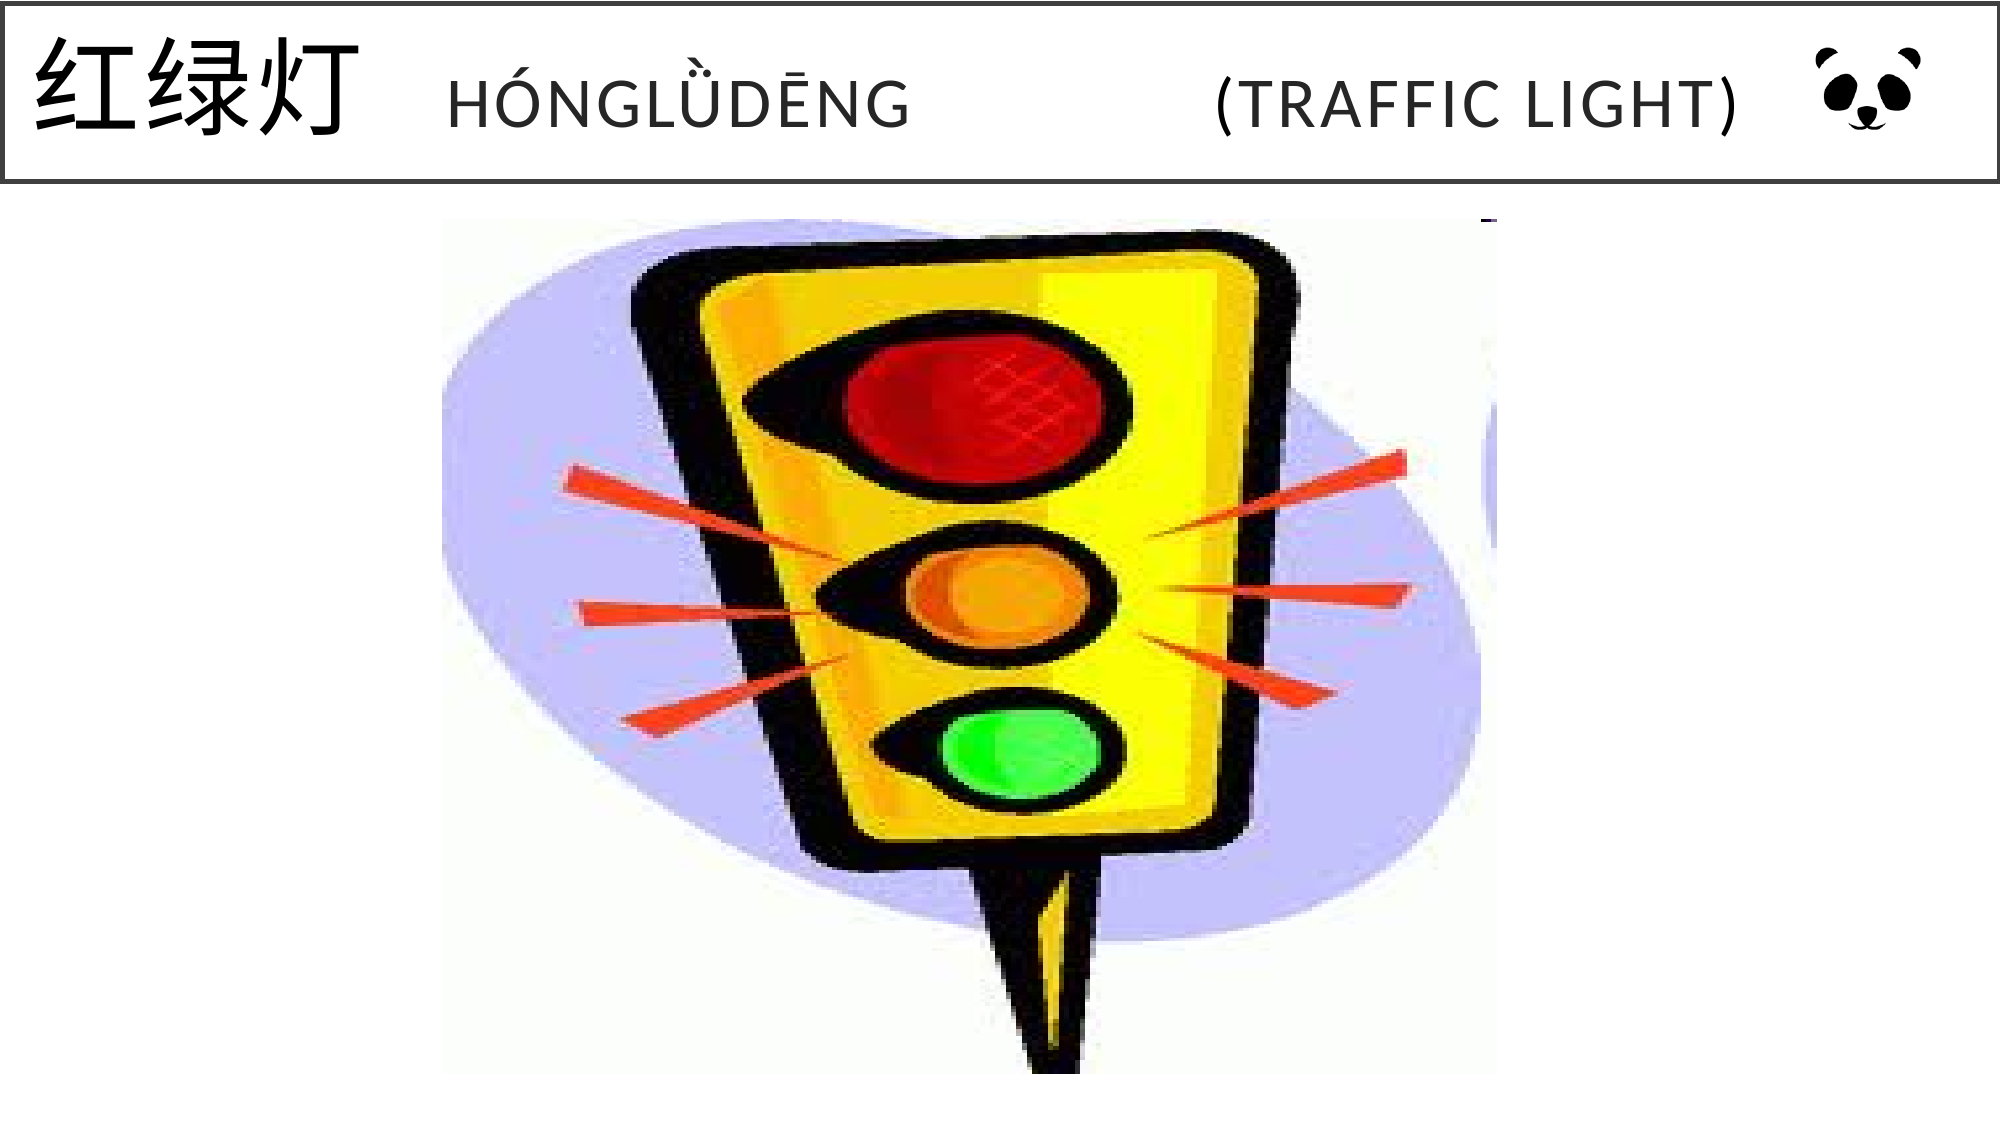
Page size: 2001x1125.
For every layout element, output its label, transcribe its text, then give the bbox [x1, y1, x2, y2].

picture [1797, 21, 1937, 162]
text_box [442, 219, 1498, 1074]
text_box 红绿灯 hónglǜdēng (traffic light) [2, 3, 2000, 182]
